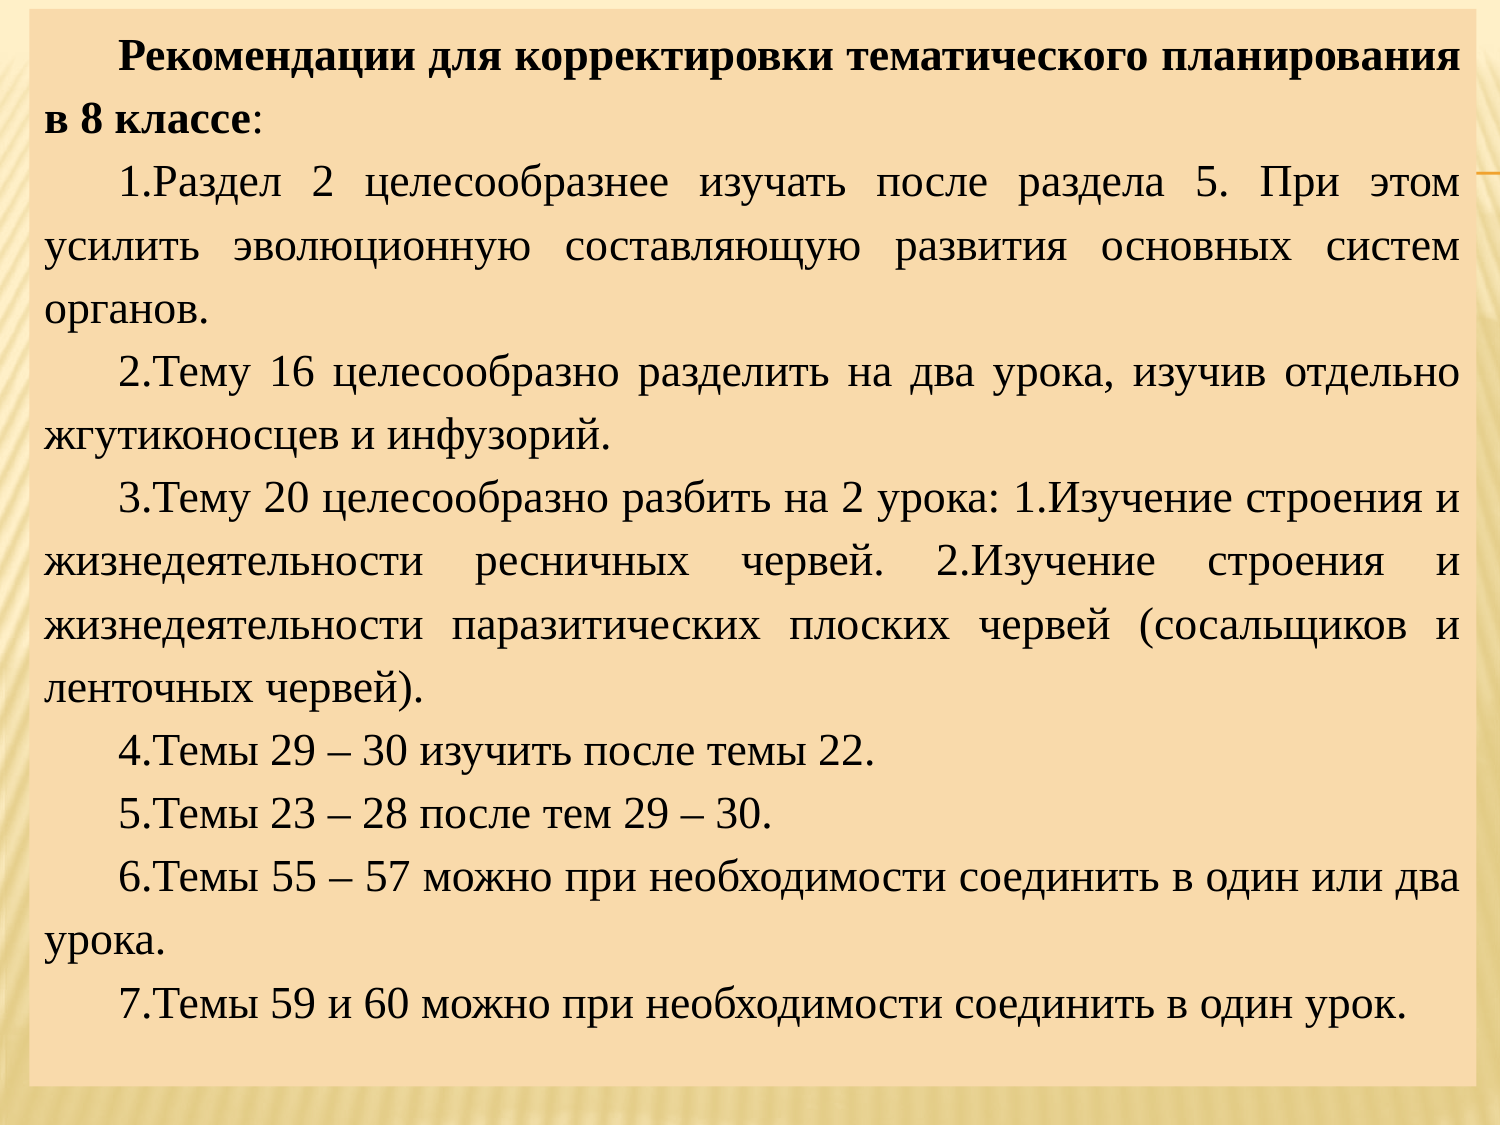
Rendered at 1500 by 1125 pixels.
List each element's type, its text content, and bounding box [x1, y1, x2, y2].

picture [0, 0, 1500, 1125]
text_box Рекомендации для корректировки тематического планирования в 8 классе: 1.Раздел 2 целесообразнее изучать после раздела 5. При этом усилить эволюционную составляющую развития основных систем органов. 2.Тему 16 целесообразно разделить на два урока, изучив отдельно жгутиконосцев и инфузорий. 3.Тему 20 целесообразно разбить на 2 урока: 1.Изучение строения и жизнедеятельности ресничных червей. 2.Изучение строения и жизнедеятельности паразитических плоских червей (сосальщиков и ленточных червей). 4.Темы 29 – 30 изучить после темы 22. 5.Темы 23 – 28 после тем 29 – 30. 6.Темы 55 – 57 можно при необходимости соединить в один или два урока. 7.Темы 59 и 60 можно при необходимости соединить в один урок. [29, 8, 1477, 1087]
